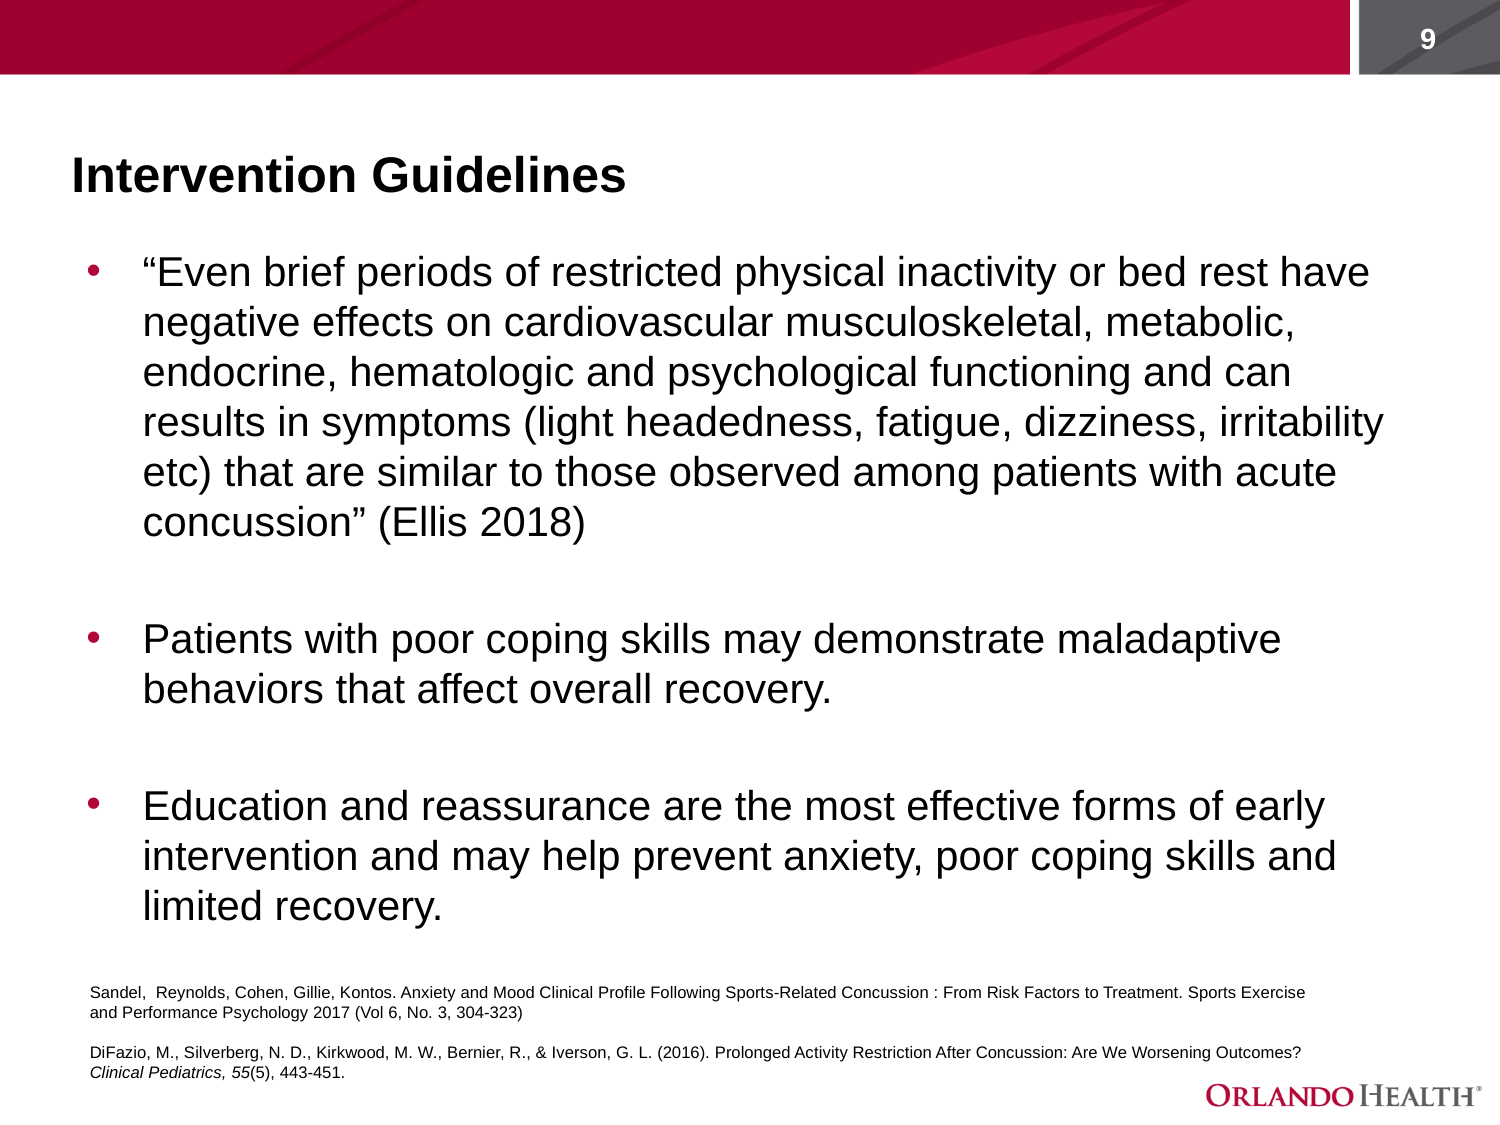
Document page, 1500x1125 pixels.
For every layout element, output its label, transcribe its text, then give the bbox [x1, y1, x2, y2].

text_box Sandel, Reynolds, Cohen, Gillie, Kontos. Anxiety and Mood Clinical Profile Following Sports-Related Concussion : From Risk Factors to Treatment. Sports Exercise and Performance Psychology 2017 (Vol 6, No. 3, 304-323) DiFazio, M., Silverberg, N. D., Kirkwood, M. W., Bernier, R., & Iverson, G. L. (2016). Prolonged Activity Restriction After Concussion: Are We Worsening Outcomes? Clinical Pediatrics, 55(5), 443-451. [74, 974, 1350, 1125]
picture [0, 0, 1500, 1125]
title Intervention Guidelines [71, 73, 1429, 211]
list “Even brief periods of restricted physical inactivity or bed rest have negative effects on cardiovascular musculoskeletal, metabolic, endocrine, hematologic and psychological functioning and can results in symptoms (light headedness, fatigue, dizziness, irritability etc) that are similar to those observed among patients with acute concussion” (Ellis 2018) Patients with poor coping skills may demonstrate maladaptive behaviors that affect overall recovery. Education and reassurance are the most effective forms of early intervention and may help prevent anxiety, poor coping skills and limited recovery. [71, 237, 1429, 1030]
